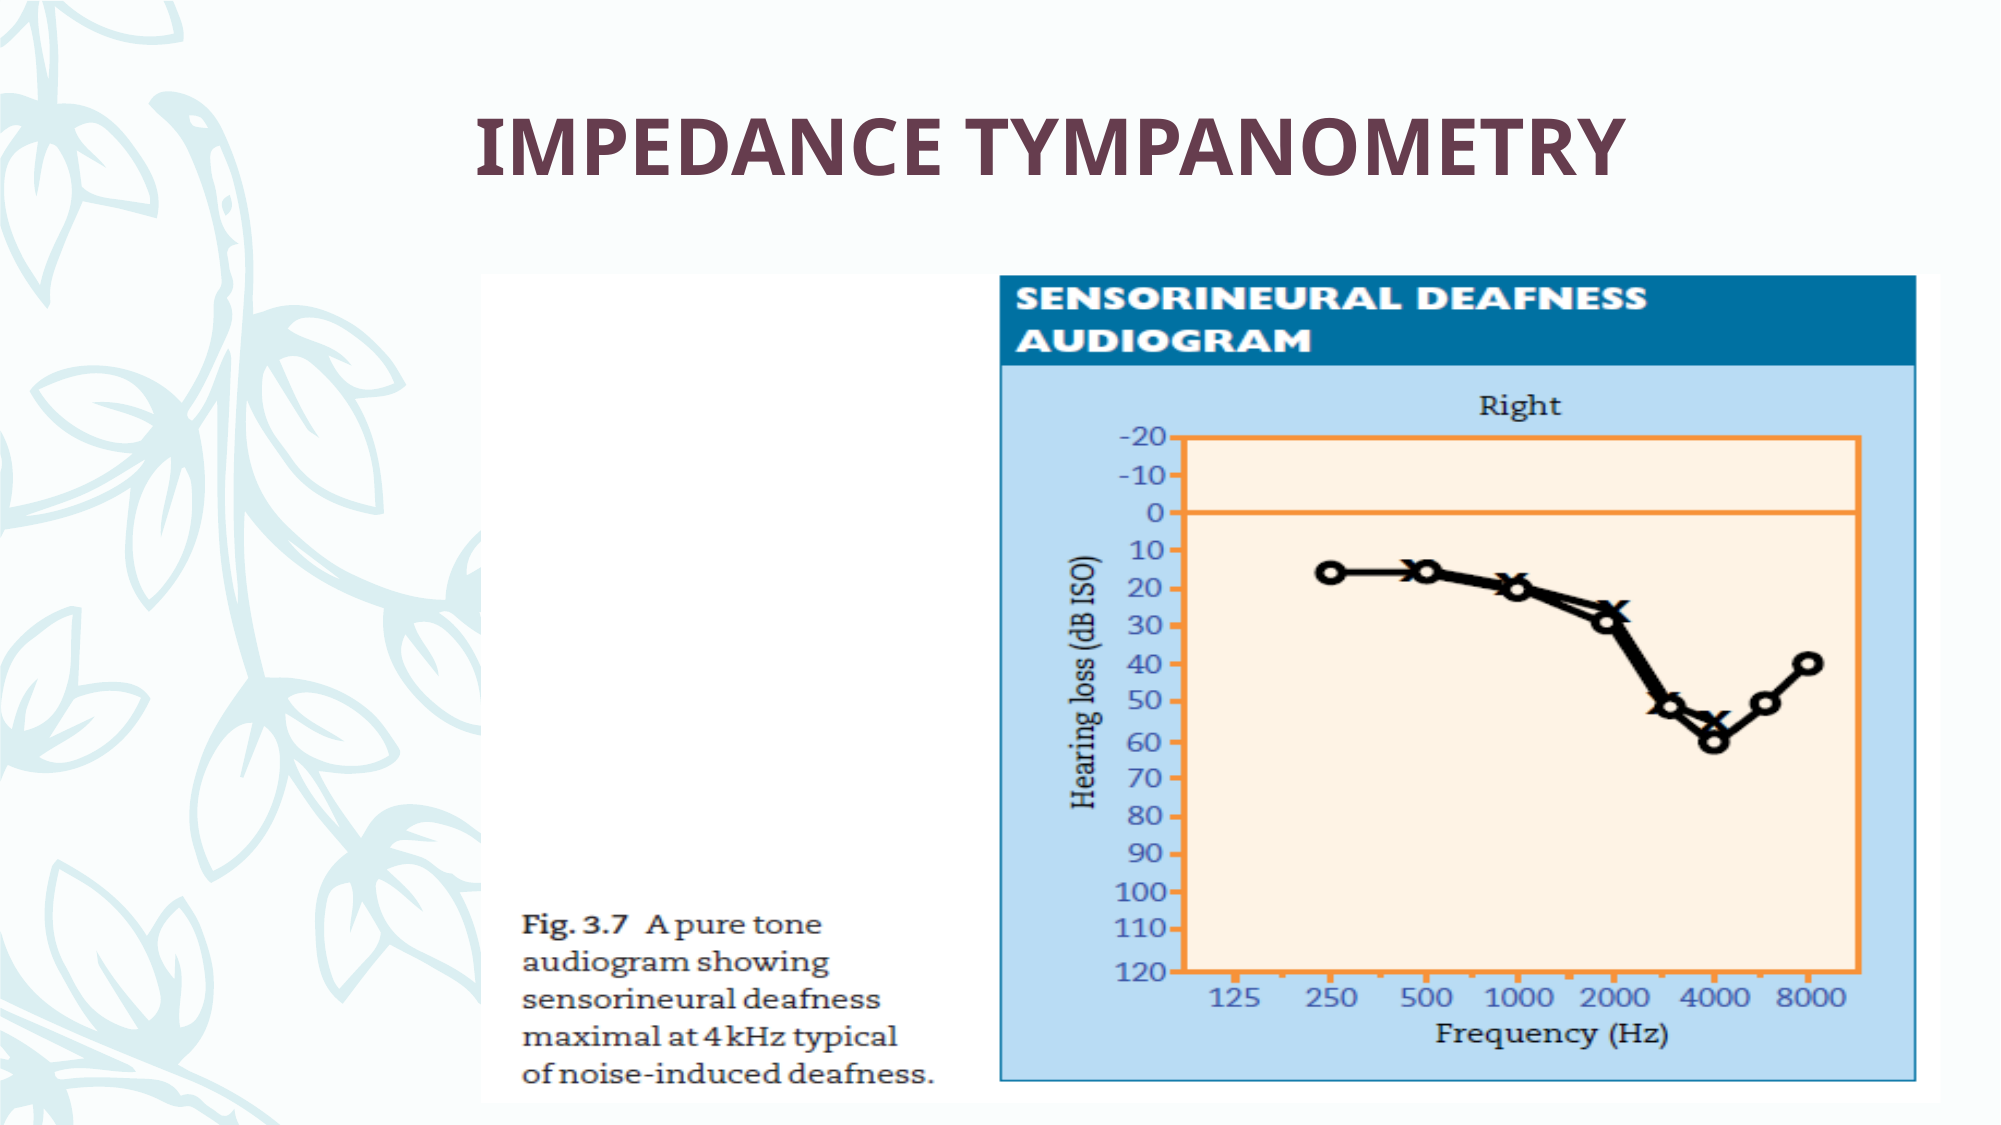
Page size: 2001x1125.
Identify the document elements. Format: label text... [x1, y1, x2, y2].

picture [480, 273, 1941, 1103]
title IMPEDANCE TYMPANOMETRY [460, 93, 1920, 203]
